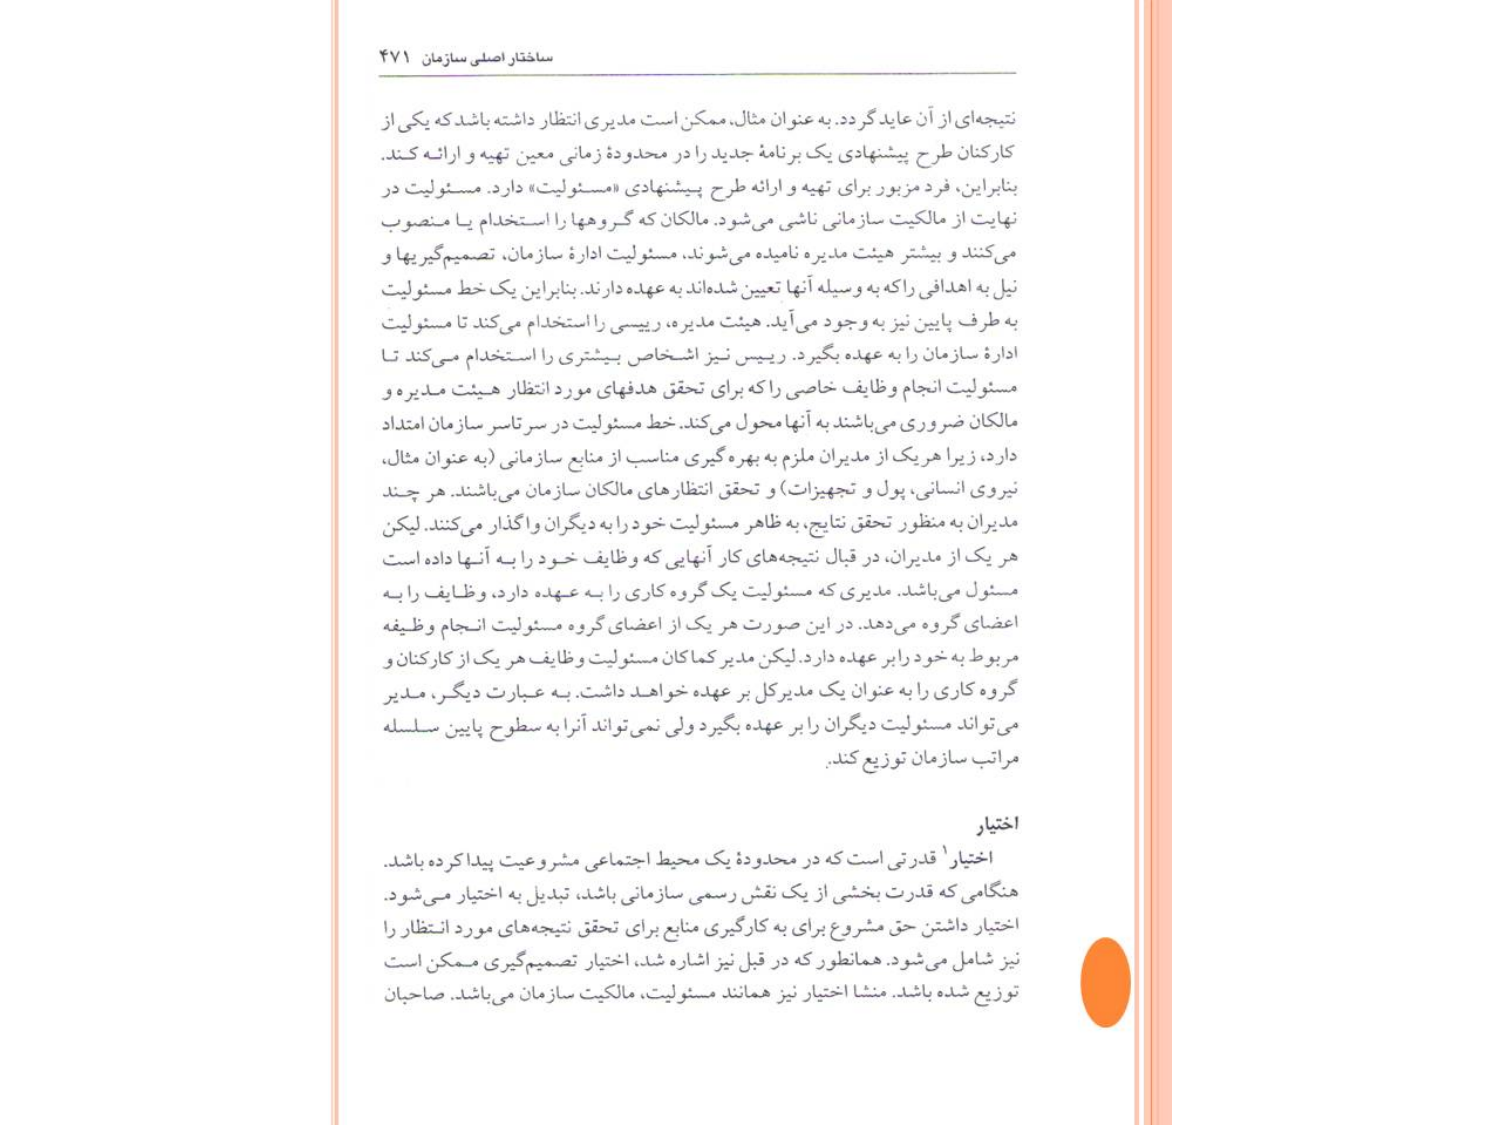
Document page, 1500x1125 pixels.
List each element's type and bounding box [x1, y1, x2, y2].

picture [327, 0, 1173, 1125]
